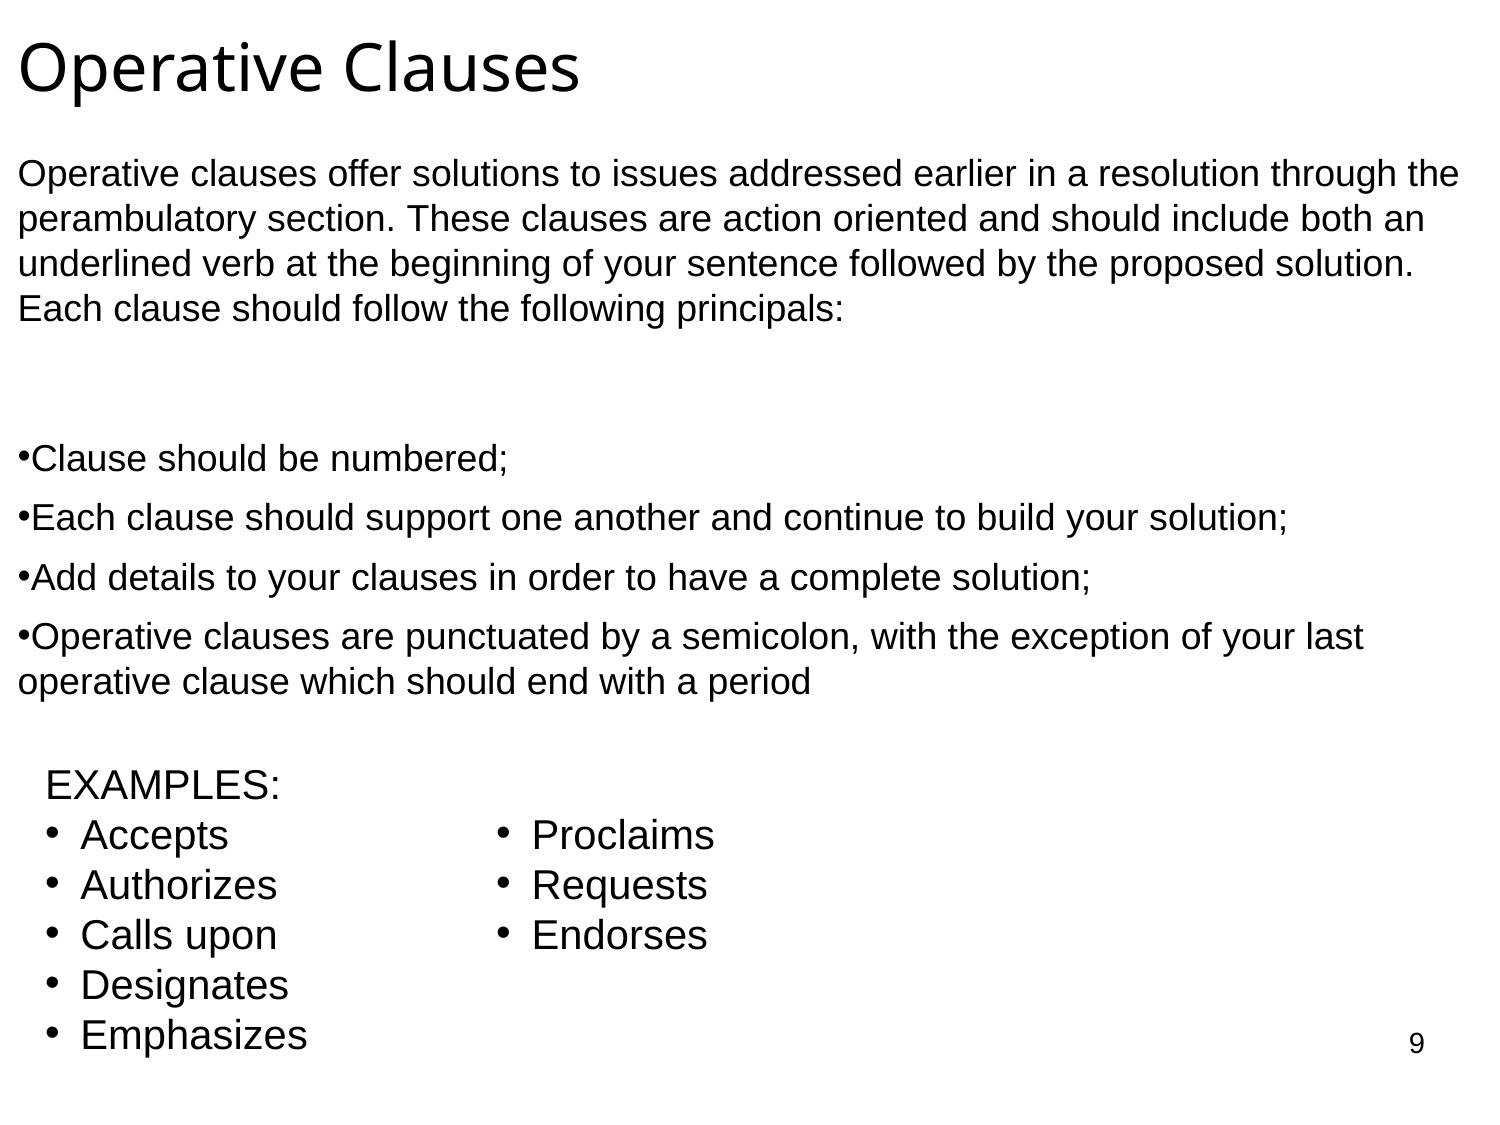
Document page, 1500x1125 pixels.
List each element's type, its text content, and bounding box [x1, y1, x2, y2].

slide_number 9 [1400, 1023, 1426, 1073]
text_box EXAMPLES: Accepts Authorizes Calls upon Designates Emphasizes Proclaims Requests Endorses [37, 749, 1400, 1113]
list Operative clauses offer solutions to issues addressed earlier in a resolution through the perambulatory section. These clauses are action oriented and should include both an underlined verb at the beginning of your sentence followed by the proposed solution. Each clause should follow the following principals: Clause should be numbered; Each clause should support one another and continue to build your solution; Add details to your clauses in order to have a complete solution; Operative clauses are punctuated by a semicolon, with the exception of your last operative clause which should end with a period [17, 148, 1483, 738]
title Operative Clauses [17, 6, 1472, 124]
